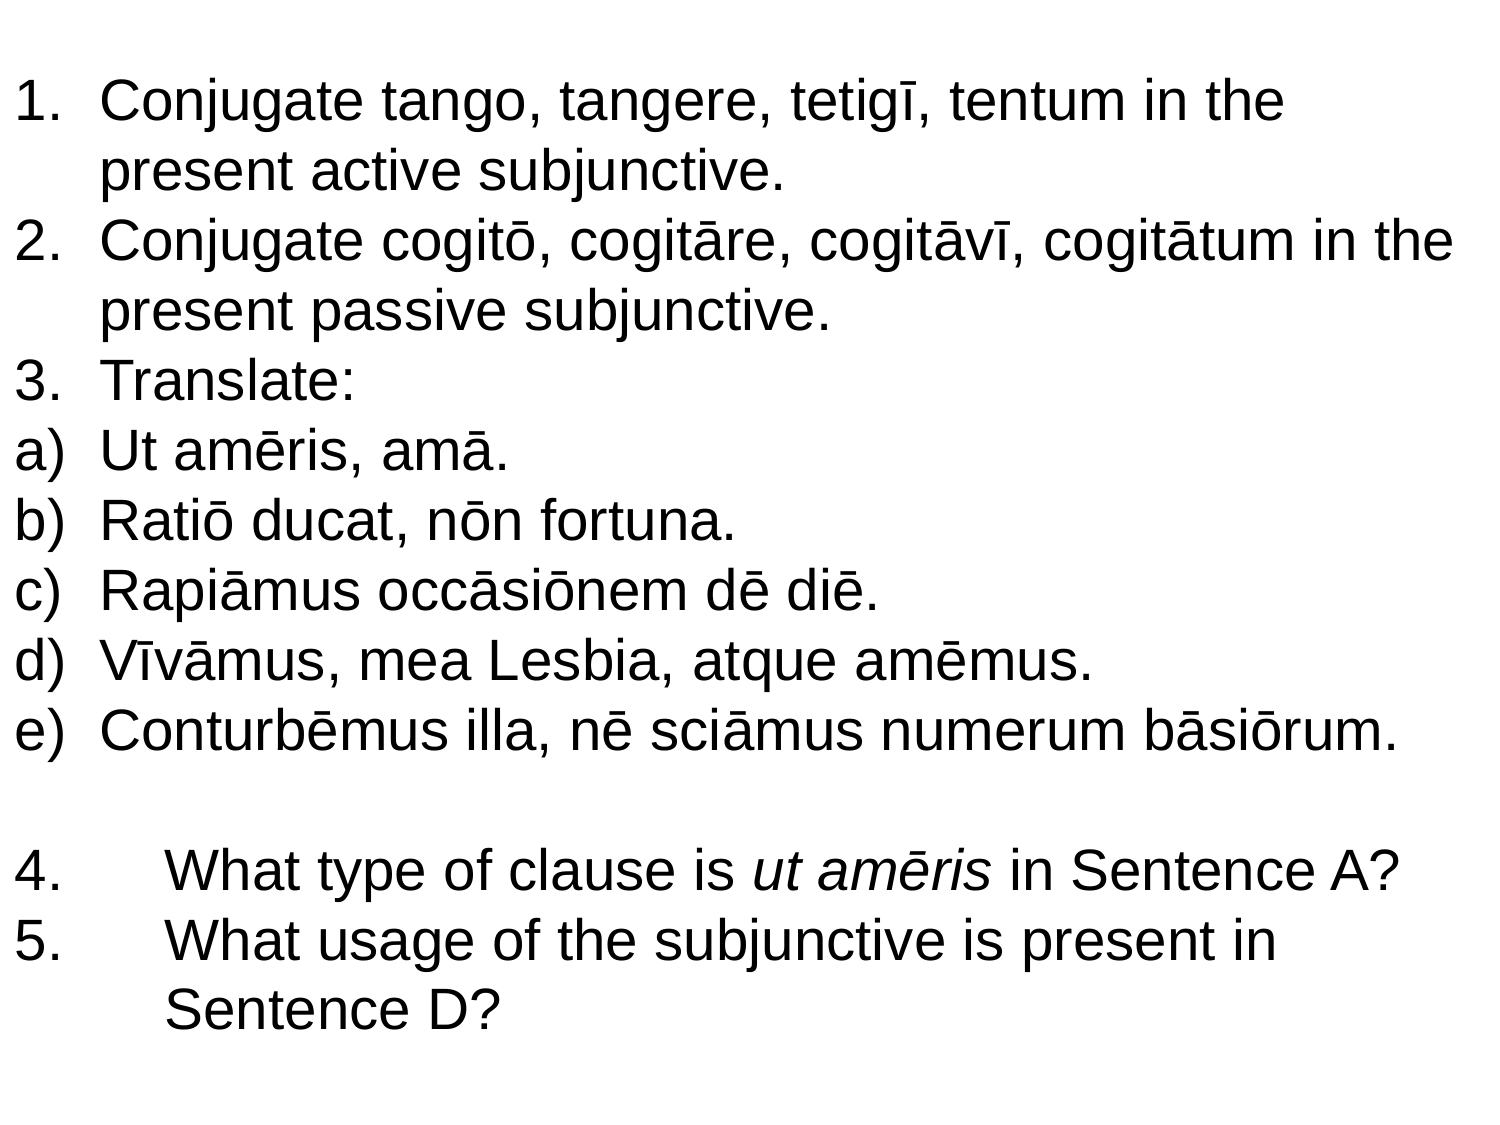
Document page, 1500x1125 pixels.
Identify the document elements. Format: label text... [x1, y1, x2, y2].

text_box Conjugate tango, tangere, tetigī, tentum in the present active subjunctive. Conjugate cogitō, cogitāre, cogitāvī, cogitātum in the present passive subjunctive. Translate: Ut amēris, amā. Ratiō ducat, nōn fortuna. Rapiāmus occāsiōnem dē diē. Vīvāmus, mea Lesbia, atque amēmus. Conturbēmus illa, nē sciāmus numerum bāsiōrum. 4. What type of clause is ut amēris in Sentence A? 5. What usage of the subjunctive is present in Sentence D? [0, 54, 1500, 1050]
